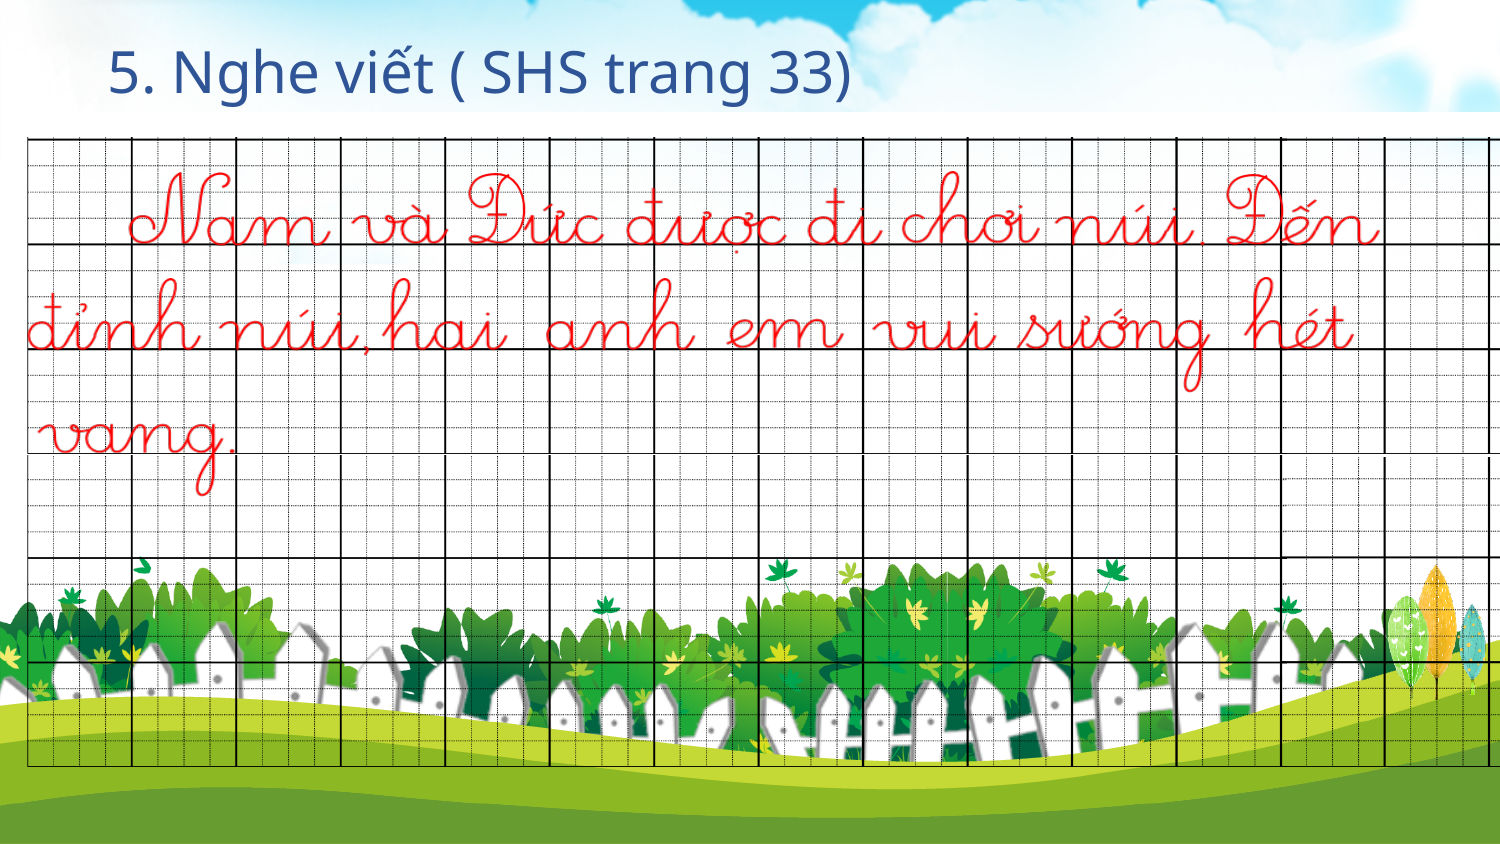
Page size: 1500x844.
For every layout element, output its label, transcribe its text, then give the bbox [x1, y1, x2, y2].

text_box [18, 113, 1500, 768]
text_box 5. Nghe viết ( SHS trang 33) [93, 28, 1049, 112]
picture [0, 0, 1500, 542]
picture [0, 556, 1500, 844]
